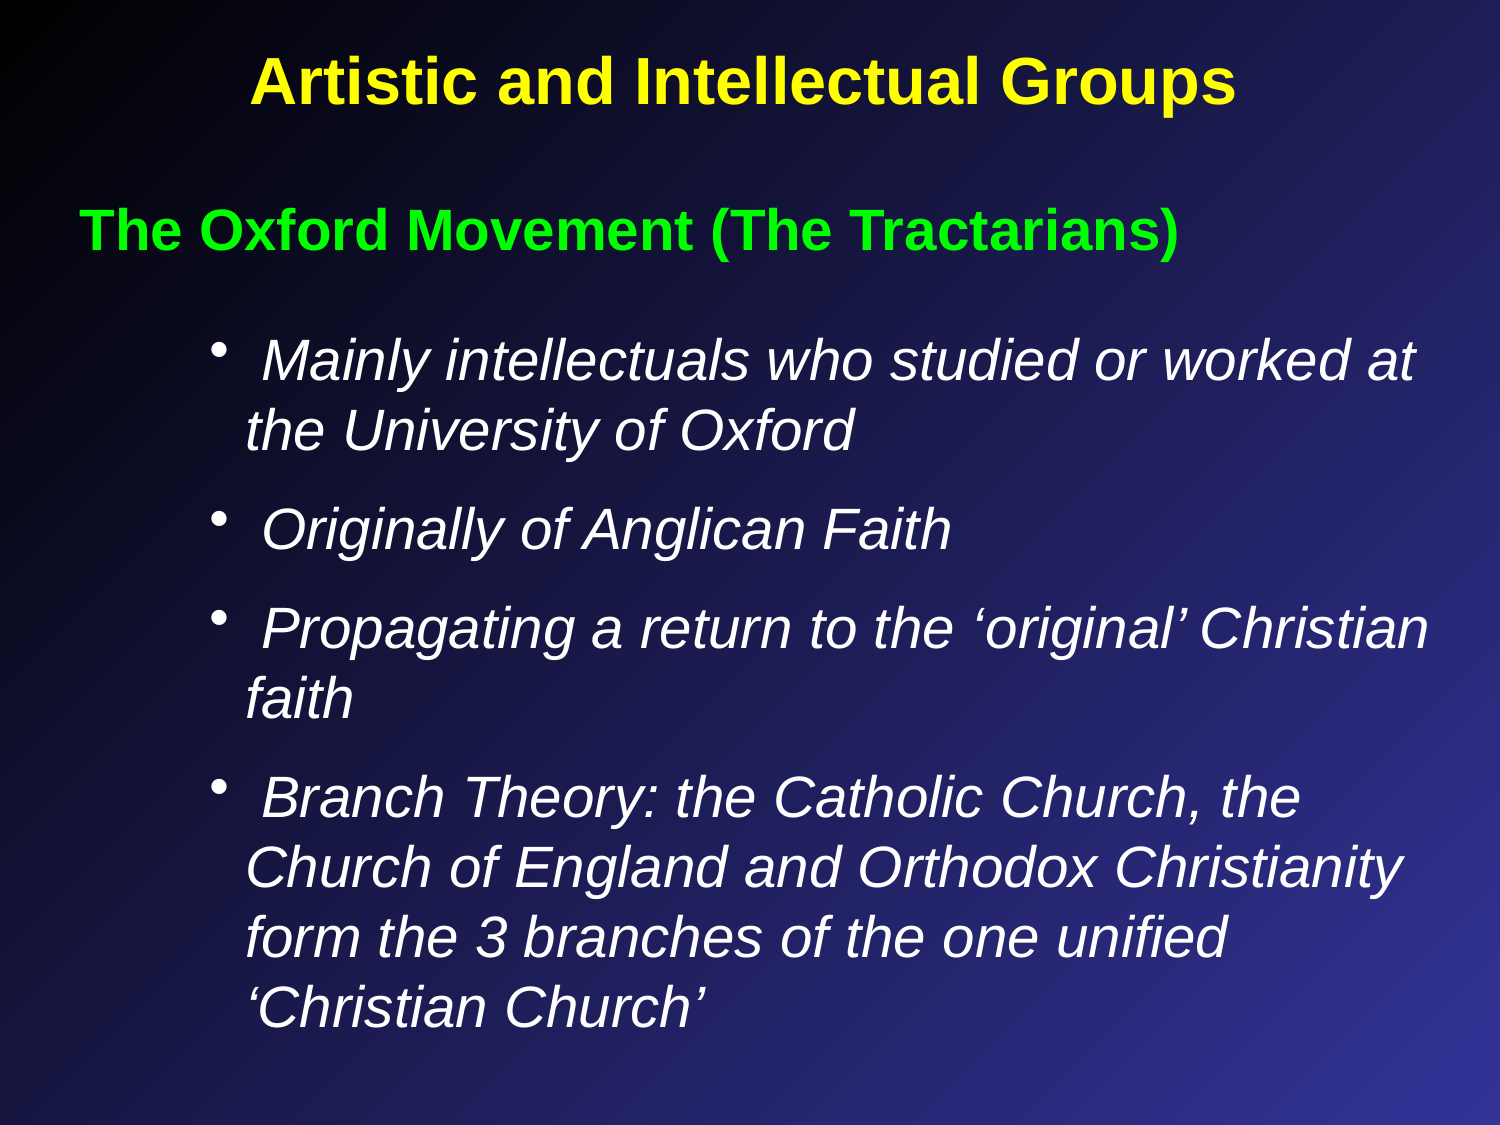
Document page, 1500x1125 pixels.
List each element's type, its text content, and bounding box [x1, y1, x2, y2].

text_box Mainly intellectuals who studied or worked at the University of Oxford Originally of Anglican Faith Propagating a return to the ‘original’ Christian faith Branch Theory: the Catholic Church, the Church of England and Orthodox Christianity form the 3 branches of the one unified ‘Christian Church’ [194, 314, 1447, 1047]
text_box The Oxford Movement (The Tractarians) [64, 184, 1223, 270]
text_box Artistic and Intellectual Groups [41, 30, 1447, 126]
